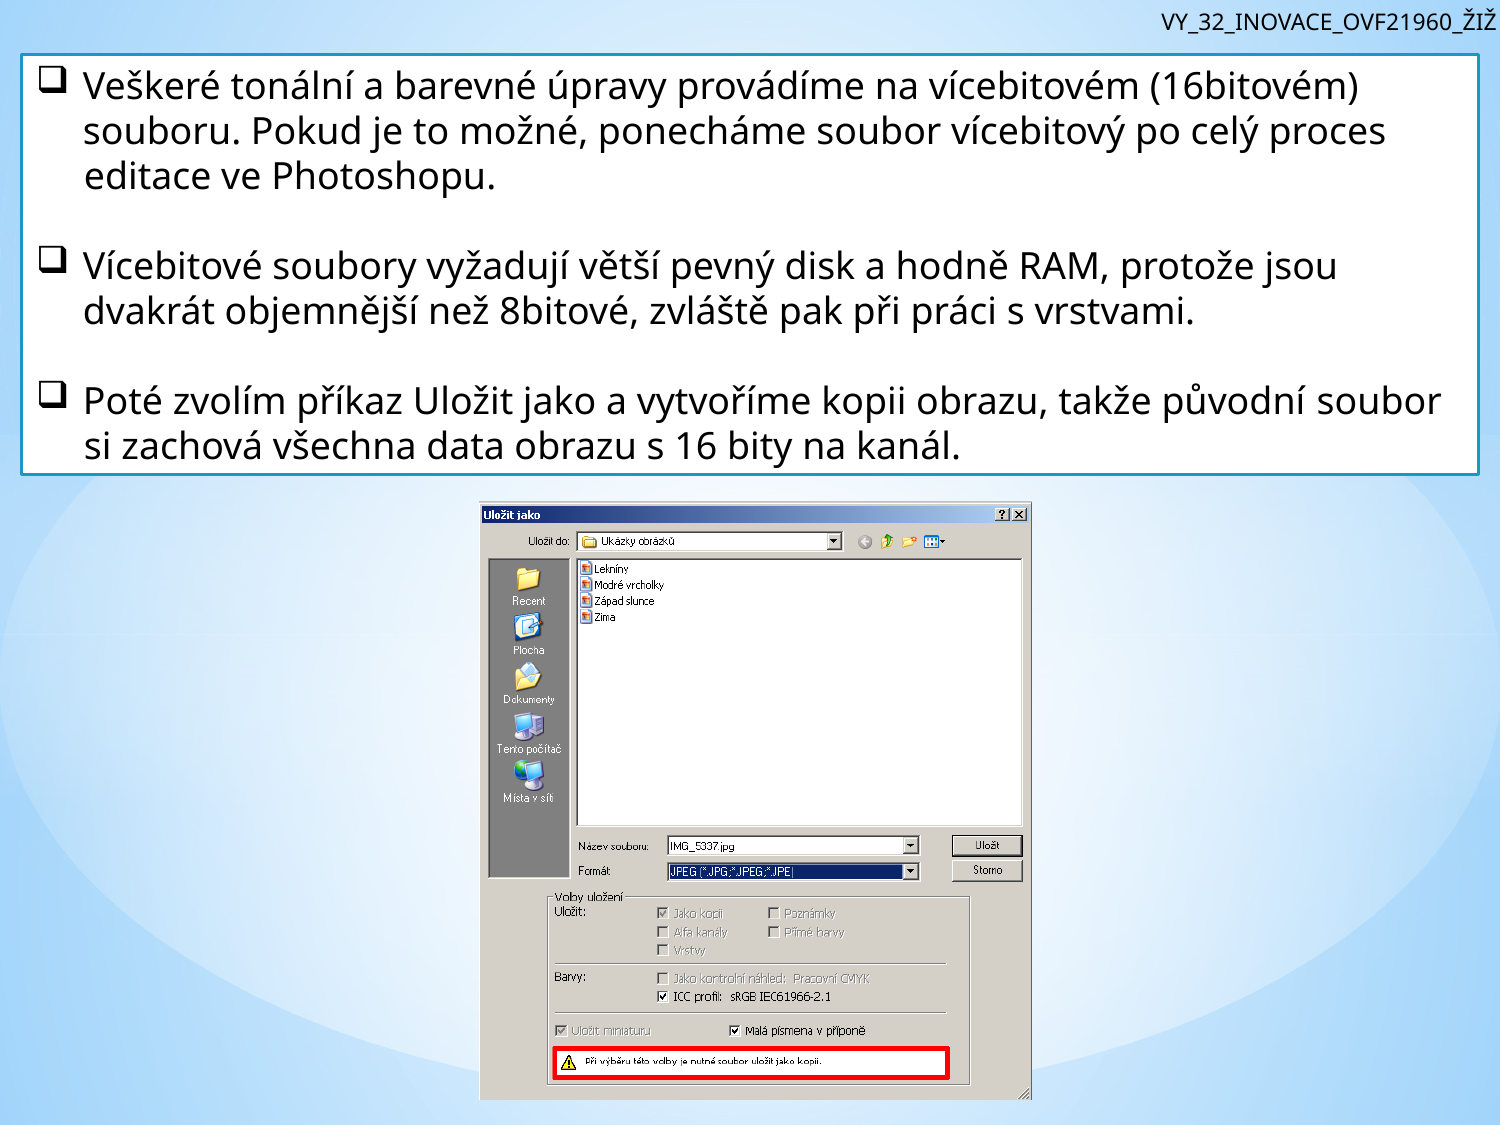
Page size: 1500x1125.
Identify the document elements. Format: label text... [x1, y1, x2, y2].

text_box Veškeré tonální a barevné úpravy provádíme na vícebitovém (16bitovém) souboru. Pokud je to možné, ponecháme soubor vícebitový po celý proces editace ve Photoshopu. Vícebitové soubory vyžadují větší pevný disk a hodně RAM, protože jsou dvakrát objemnější než 8bitové, zvláště pak při práci s vrstvami. Poté zvolím příkaz Uložit jako a vytvoříme kopii obrazu, takže původní soubor si zachová všechna data obrazu s 16 bity na kanál. [20, 53, 1480, 476]
picture [479, 501, 1032, 1100]
text_box VY_32_INOVACE_OVF21960_ŽIŽ [1146, 0, 1500, 42]
